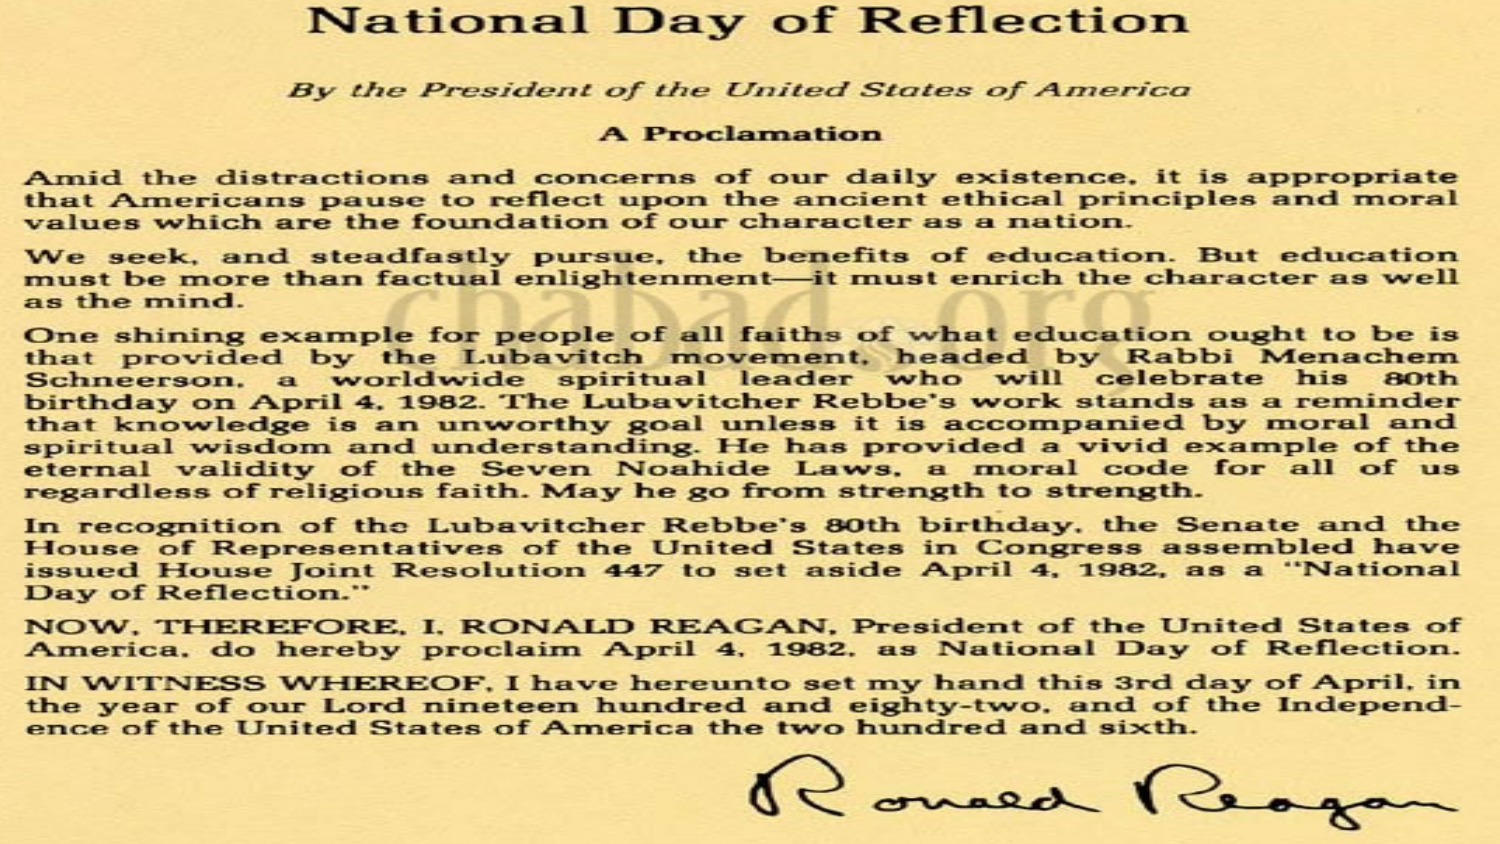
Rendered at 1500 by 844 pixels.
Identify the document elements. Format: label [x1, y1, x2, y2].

list [0, 0, 1500, 844]
